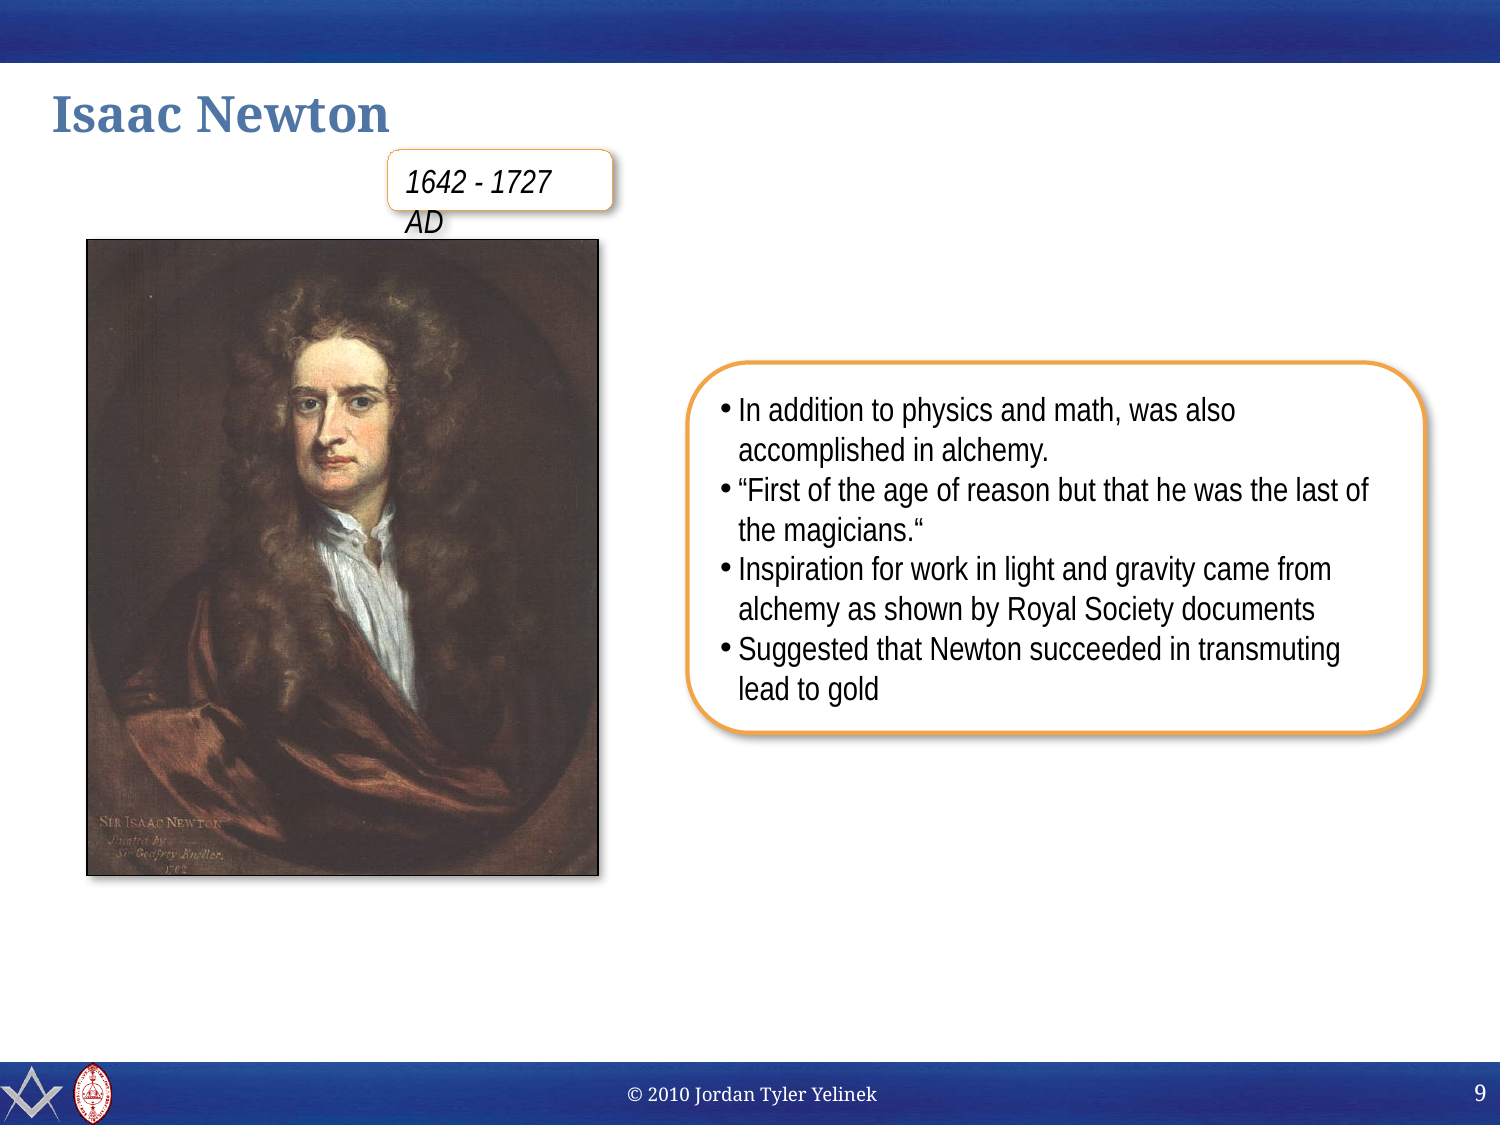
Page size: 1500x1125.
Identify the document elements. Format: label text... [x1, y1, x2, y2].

title Isaac Newton [37, 74, 1450, 151]
picture [0, 0, 1500, 63]
text_box 1642 - 1727 AD [387, 149, 613, 211]
text_box In addition to physics and math, was also accomplished in alchemy. “First of the age of reason but that he was the last of the magicians.“ Inspiration for work in light and gravity came from alchemy as shown by Royal Society documents Suggested that Newton succeeded in transmuting lead to gold [685, 360, 1428, 735]
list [87, 239, 598, 876]
picture [0, 1062, 1500, 1125]
